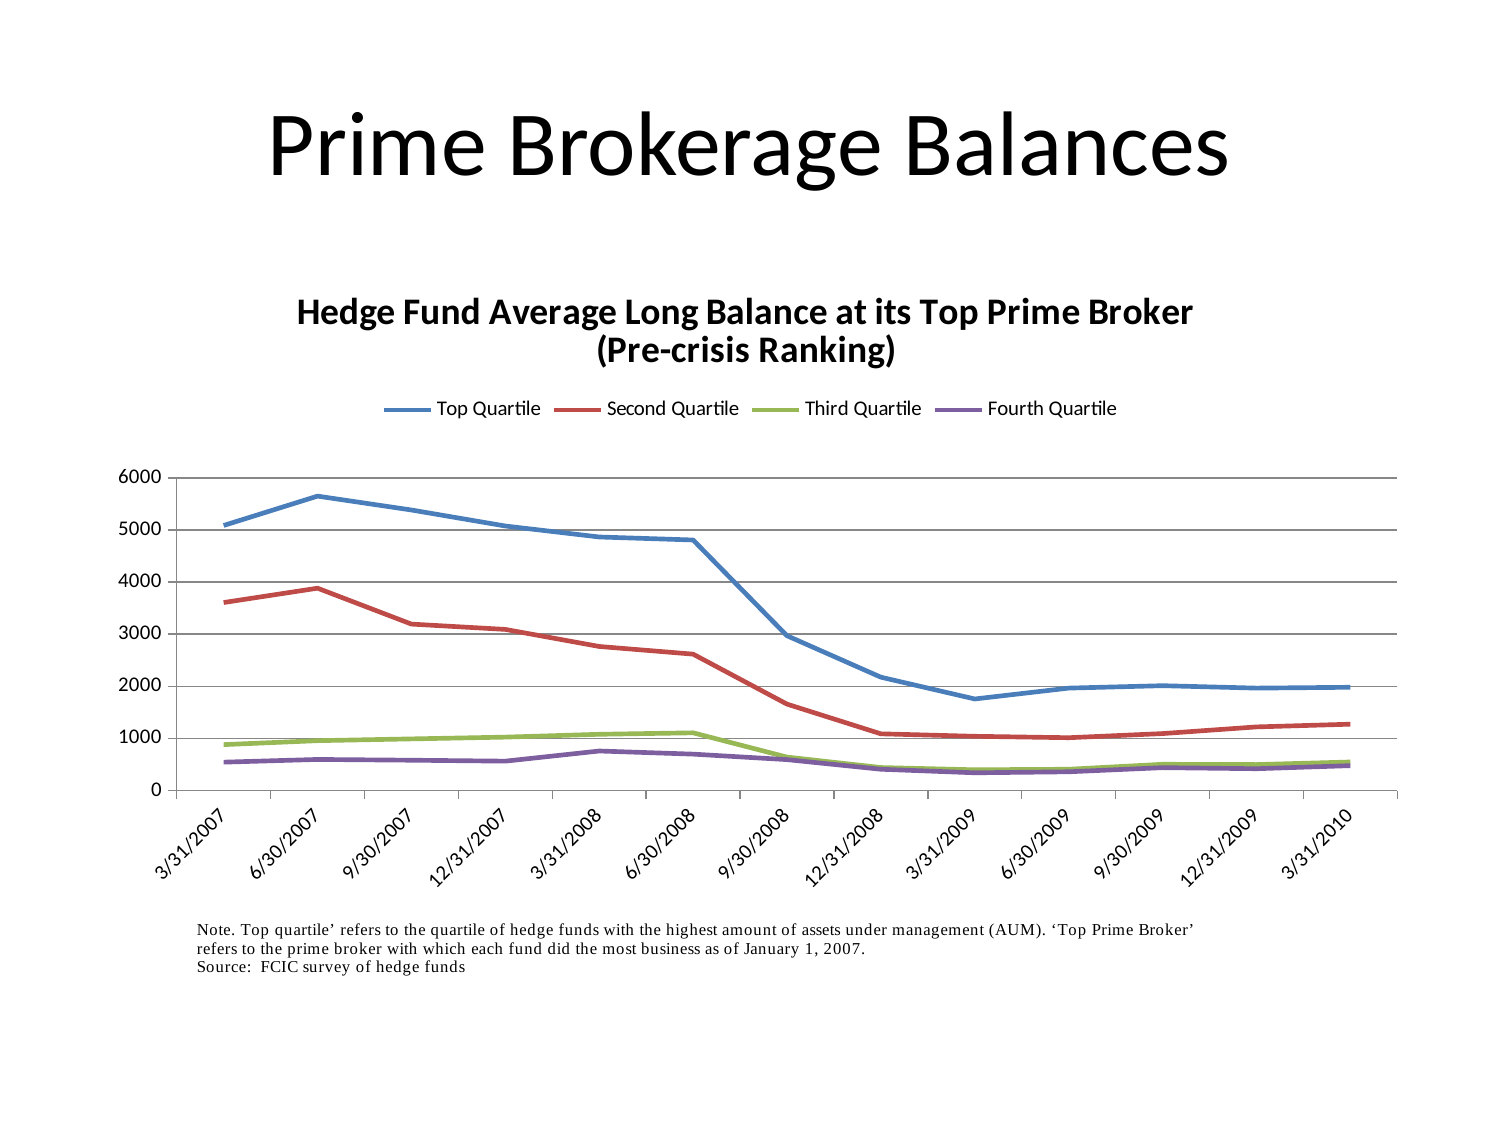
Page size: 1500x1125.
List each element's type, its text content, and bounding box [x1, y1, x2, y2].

chart [74, 262, 1426, 1006]
title Prime Brokerage Balances [75, 45, 1425, 233]
